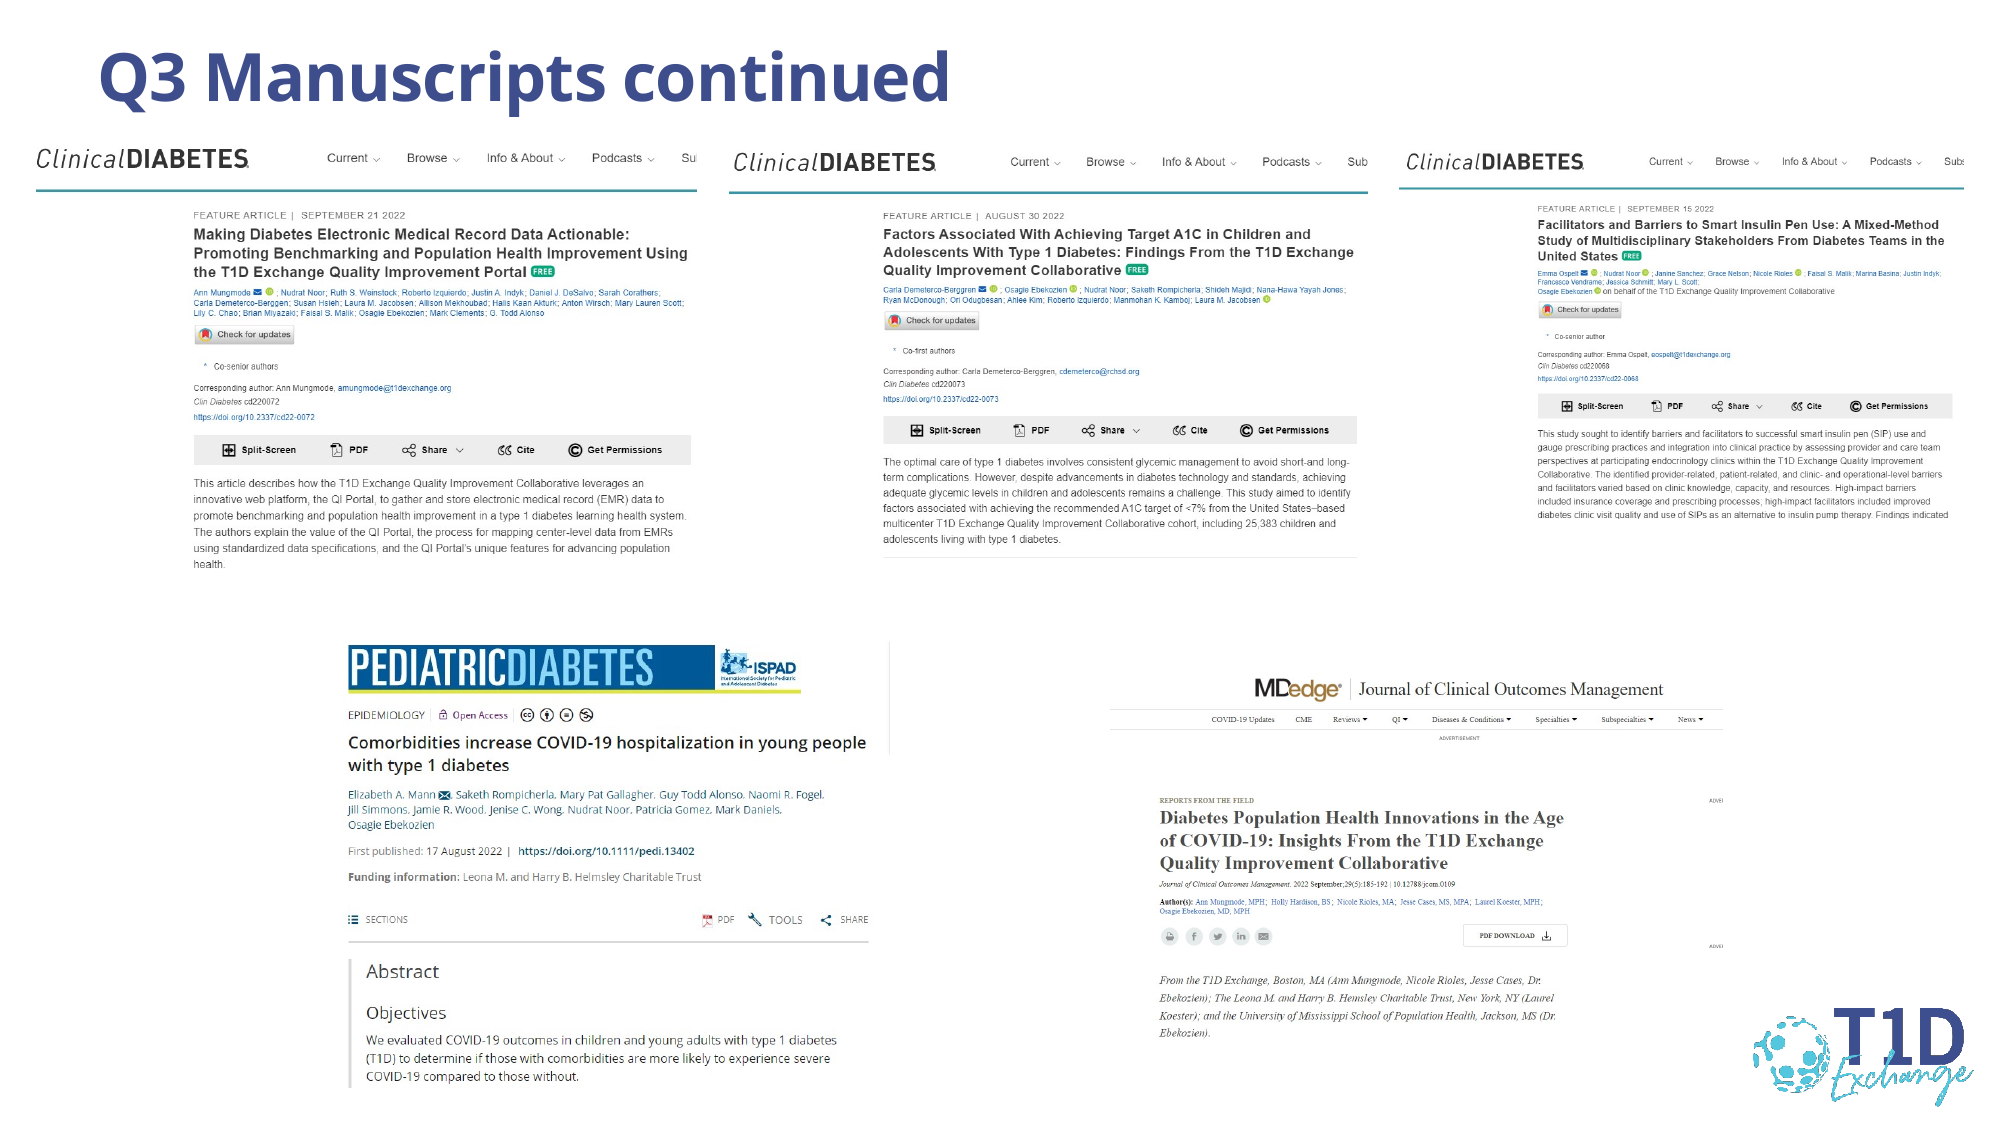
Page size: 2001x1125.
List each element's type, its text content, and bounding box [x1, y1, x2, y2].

picture [341, 641, 890, 1088]
picture [1399, 149, 1964, 519]
picture [1726, 964, 2000, 1125]
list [728, 149, 1368, 563]
picture [36, 141, 698, 572]
picture [1110, 673, 1723, 1057]
title Q3 Manuscripts continued [89, 36, 1891, 113]
